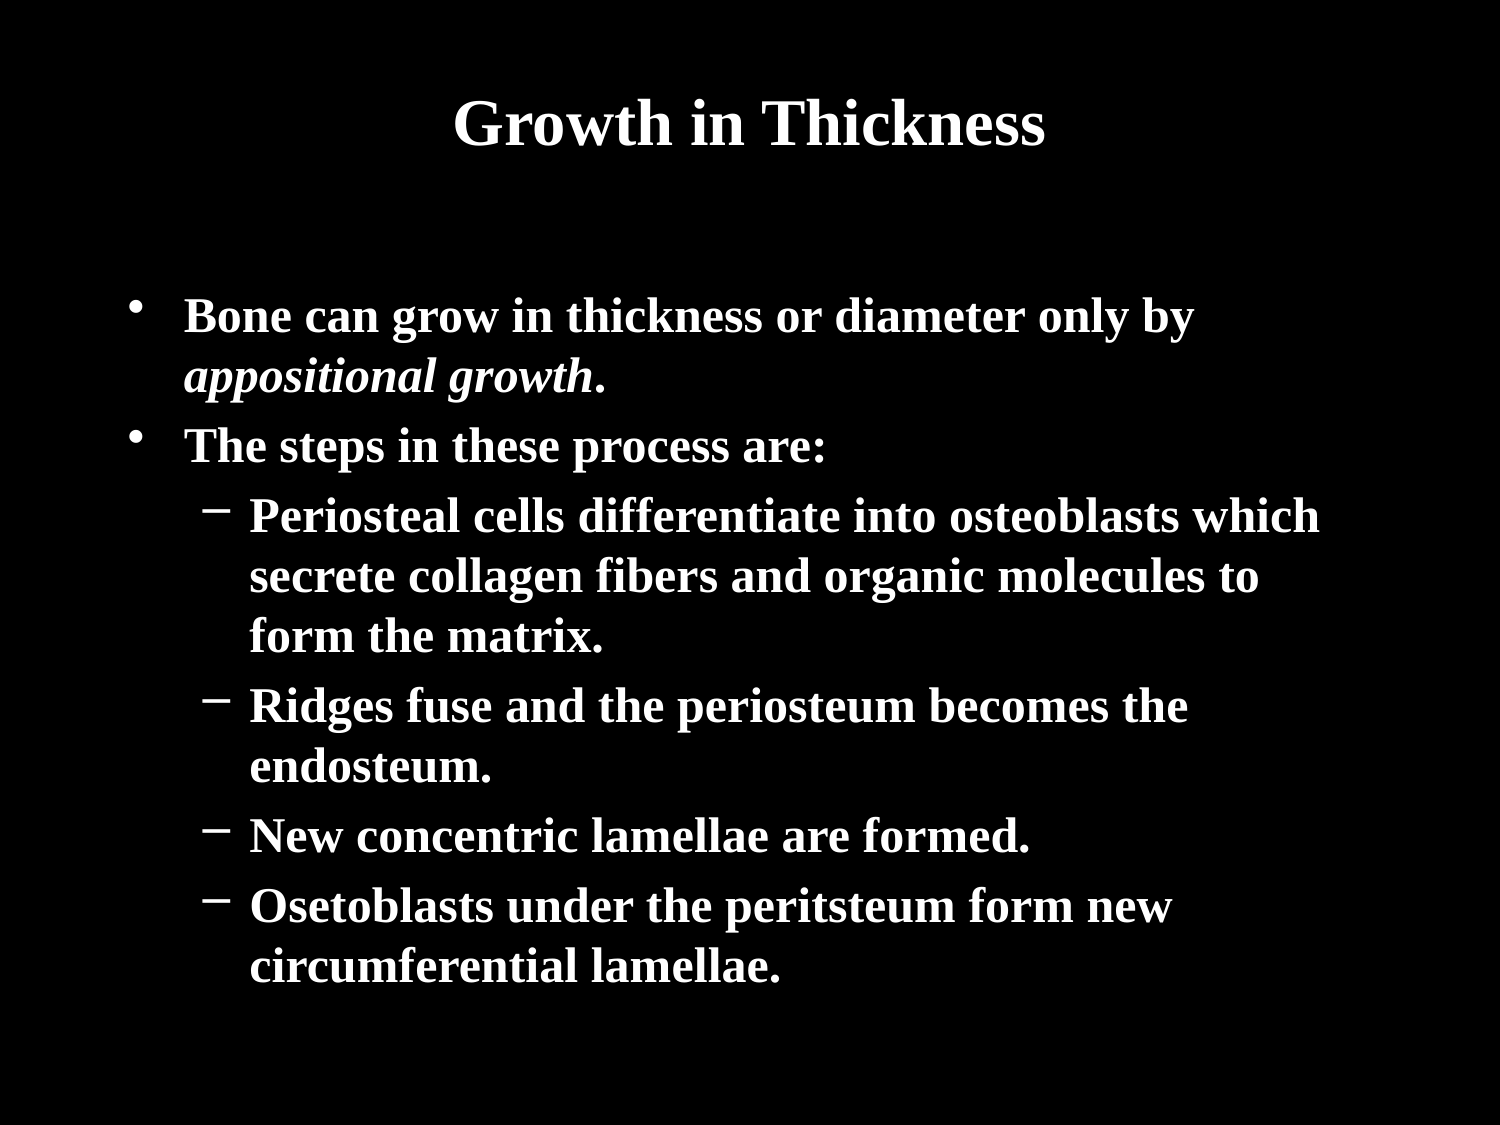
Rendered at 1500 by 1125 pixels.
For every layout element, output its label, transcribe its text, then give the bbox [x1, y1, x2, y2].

list Bone can grow in thickness or diameter only by appositional growth. The steps in these process are: Periosteal cells differentiate into osteoblasts which secrete collagen fibers and organic molecules to form the matrix. Ridges fuse and the periosteum becomes the endosteum. New concentric lamellae are formed. Osetoblasts under the peritsteum form new circumferential lamellae. [112, 274, 1388, 951]
title Growth in Thickness [112, 62, 1388, 176]
